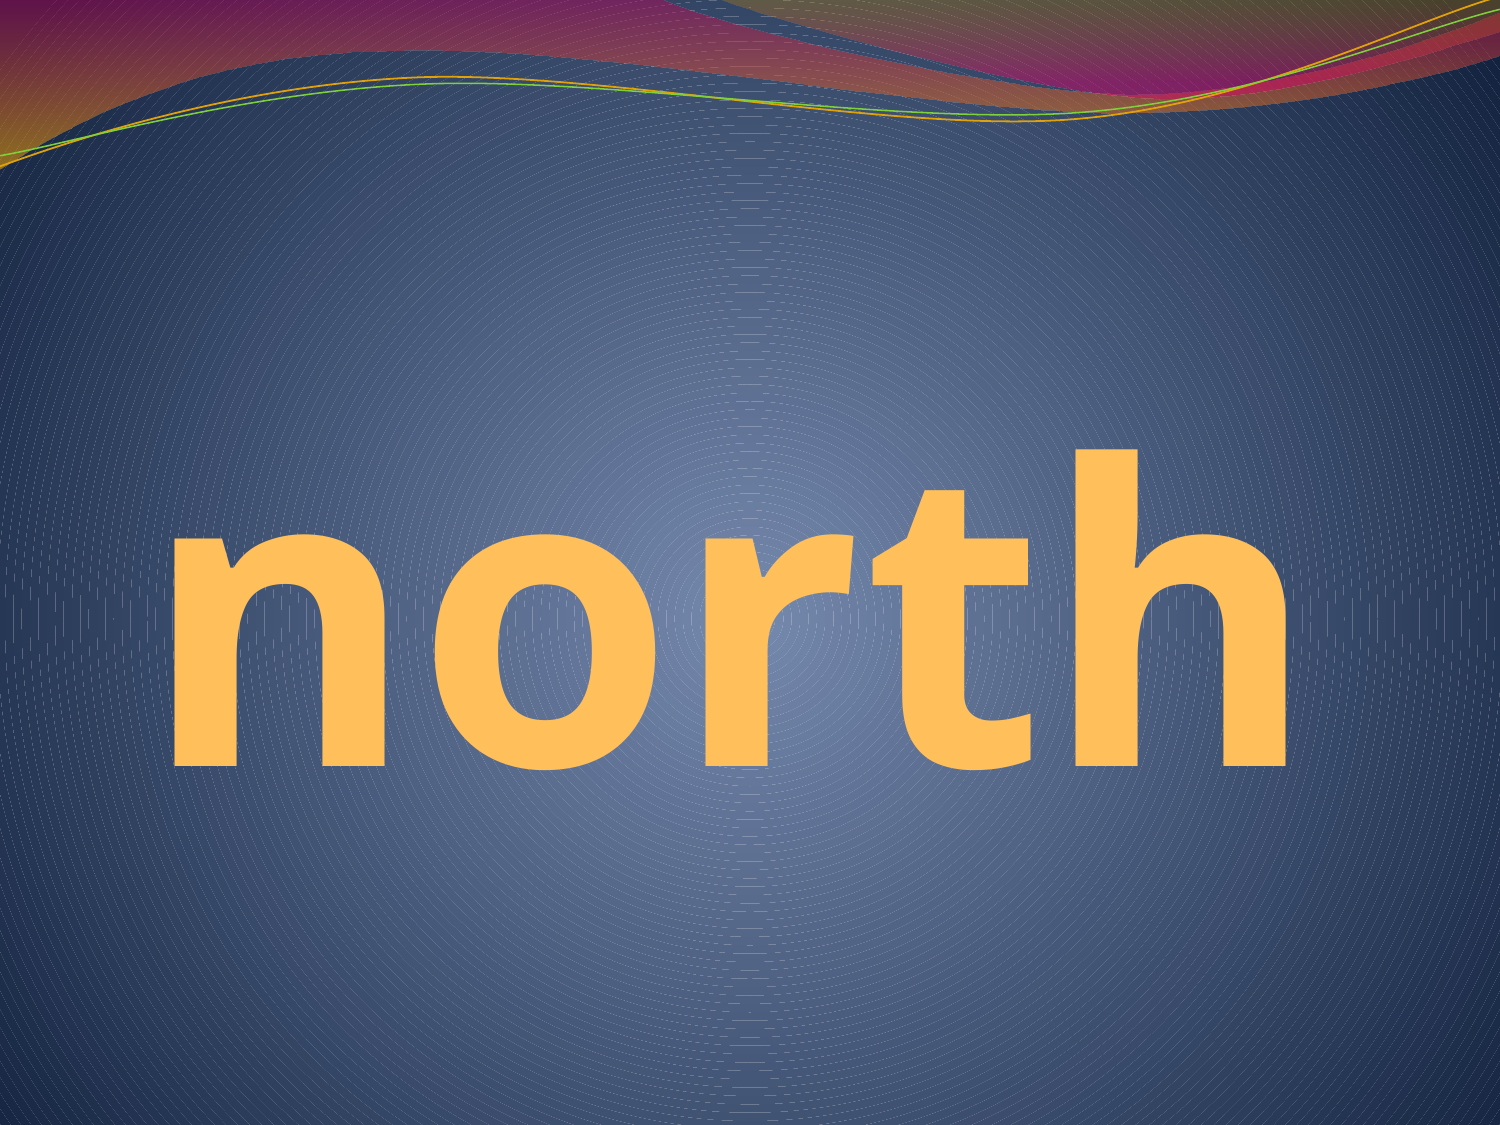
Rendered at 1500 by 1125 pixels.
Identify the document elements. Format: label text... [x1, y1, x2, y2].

title north [87, 224, 1376, 850]
